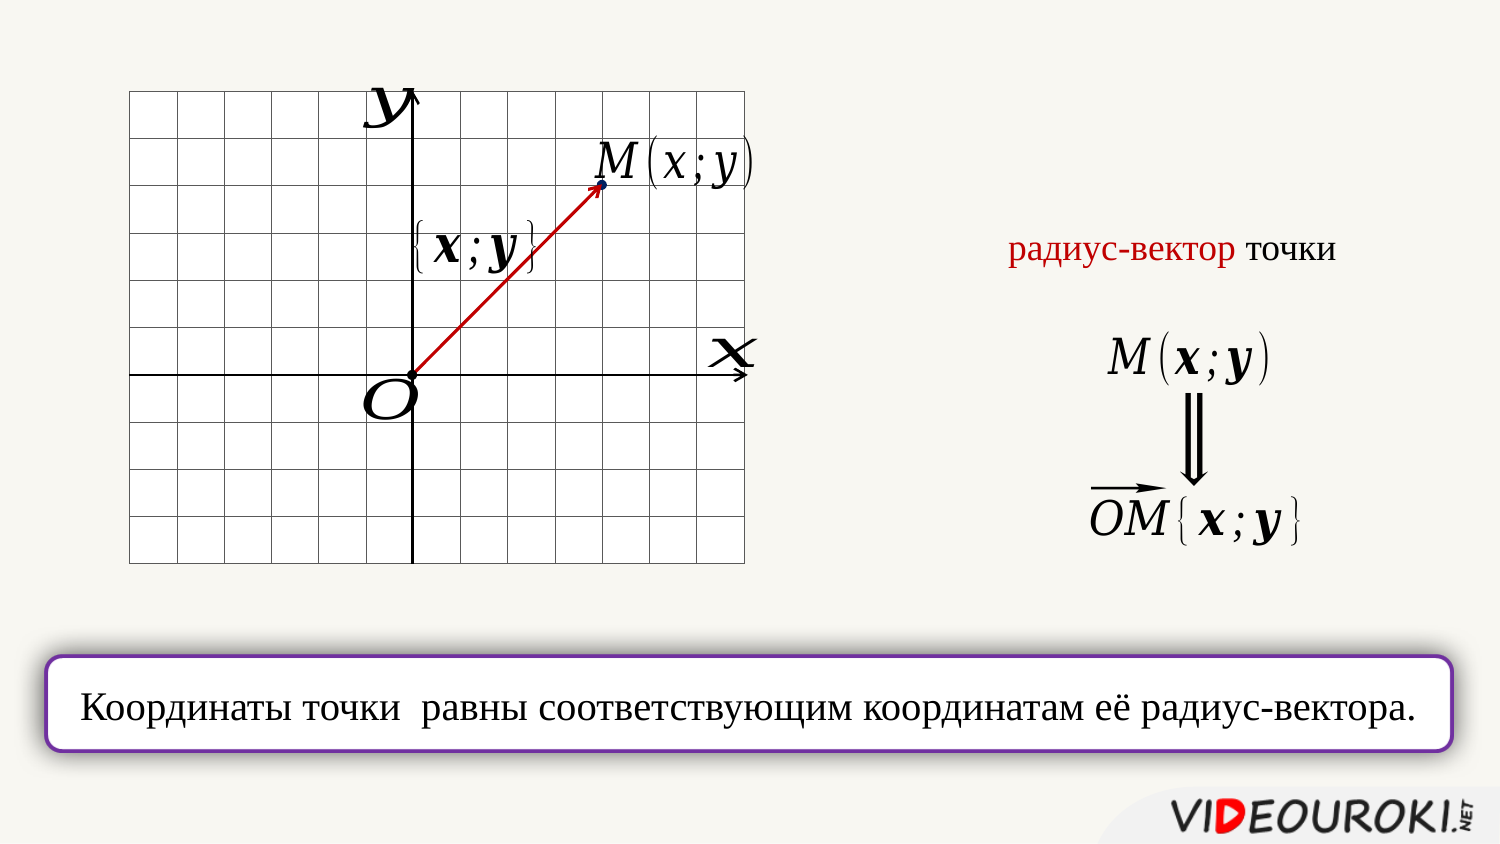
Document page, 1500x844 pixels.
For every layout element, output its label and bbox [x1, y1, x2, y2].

table_header [650, 92, 696, 138]
table_header [414, 92, 460, 138]
table_cell [178, 470, 224, 516]
table_cell [650, 234, 696, 280]
table_cell [367, 470, 408, 516]
table_cell [130, 470, 177, 516]
table_cell [367, 423, 408, 469]
table_header [461, 92, 507, 138]
table_cell [650, 423, 696, 469]
table_cell [178, 423, 224, 469]
table_header [272, 92, 318, 138]
table_cell [130, 234, 177, 280]
table_cell [697, 186, 744, 233]
table_cell [556, 423, 602, 469]
table_header [178, 92, 224, 138]
text_box [1097, 786, 1500, 844]
table_cell [606, 186, 649, 233]
table_cell [367, 413, 408, 422]
table_cell [272, 186, 318, 233]
table_cell [130, 423, 177, 469]
table_cell [556, 384, 602, 422]
table_cell [367, 139, 408, 185]
table_cell [556, 139, 602, 182]
table_cell [319, 328, 366, 374]
table_cell [697, 383, 744, 422]
table_cell [606, 328, 649, 374]
table_cell [697, 281, 744, 327]
table_cell [650, 281, 696, 327]
table_cell [319, 470, 366, 516]
table_cell [603, 517, 649, 563]
table_cell [319, 139, 366, 185]
table_cell [225, 139, 271, 185]
table_cell [461, 517, 507, 563]
table_cell [603, 139, 649, 185]
table_cell [319, 186, 366, 233]
table_cell [178, 281, 224, 327]
table_cell [461, 139, 507, 182]
table_cell [225, 470, 271, 516]
table_cell [272, 139, 318, 185]
table_cell [367, 281, 407, 327]
table_header [367, 92, 386, 125]
text_box [0, 0, 1500, 844]
table_cell [650, 384, 696, 422]
table_cell [367, 234, 407, 280]
table_cell [372, 384, 408, 417]
table_cell [461, 470, 507, 516]
table_cell [225, 384, 271, 422]
table_cell [272, 423, 318, 469]
table_cell [651, 139, 696, 185]
table_cell [603, 384, 649, 422]
table_cell [225, 328, 271, 374]
table_cell [225, 234, 271, 280]
picture [43, 654, 1455, 753]
table_header [367, 106, 408, 138]
table_cell [508, 384, 555, 422]
table_cell [178, 517, 224, 563]
table_cell [697, 470, 744, 516]
table_cell [556, 517, 602, 563]
table_cell [319, 384, 366, 422]
table_cell [603, 470, 649, 516]
table_cell [650, 328, 696, 374]
table_header [385, 92, 407, 115]
table_header [130, 92, 177, 138]
table_cell [272, 470, 318, 516]
table_cell [272, 328, 318, 374]
table_cell [650, 470, 696, 516]
table_cell [319, 281, 366, 327]
table_cell [130, 517, 177, 563]
table_cell [697, 139, 744, 185]
table_cell [556, 470, 602, 516]
text_box [597, 179, 607, 188]
table_cell [319, 234, 366, 280]
table_cell [697, 423, 744, 469]
table_cell [606, 281, 649, 327]
table_cell [508, 423, 555, 469]
table_cell [225, 517, 271, 563]
table_cell [650, 517, 696, 563]
table_cell [416, 384, 460, 422]
table_cell [416, 470, 460, 516]
table_cell [367, 328, 407, 374]
table_cell [130, 281, 177, 327]
table_cell [603, 423, 649, 469]
table_cell [416, 139, 460, 182]
table_cell [508, 470, 555, 516]
table_cell [130, 328, 177, 374]
table_cell [367, 186, 407, 233]
table_cell [272, 384, 318, 422]
table_cell [178, 234, 224, 280]
table_cell [367, 384, 375, 392]
table_header [556, 92, 602, 138]
table_cell [319, 423, 366, 469]
table_header [697, 92, 744, 138]
table_cell [697, 234, 744, 280]
table_cell [416, 423, 460, 469]
table_cell [178, 186, 224, 233]
table_header [508, 92, 555, 138]
table_cell [272, 234, 318, 280]
table_header [603, 92, 649, 138]
table_cell [178, 139, 224, 185]
table_cell [178, 384, 224, 422]
table_cell [416, 517, 460, 563]
table_cell [225, 281, 271, 327]
table_cell [130, 382, 177, 422]
table_cell [461, 423, 507, 469]
table_cell [225, 423, 271, 469]
table_header [319, 92, 366, 138]
table_cell [319, 517, 366, 563]
table_cell [130, 139, 177, 185]
table_cell [508, 139, 555, 182]
table_cell [272, 281, 318, 327]
text_box [413, 183, 603, 374]
table_cell [130, 186, 177, 233]
table_cell [178, 328, 224, 374]
table_cell [606, 234, 649, 280]
table_cell [461, 384, 507, 422]
table_cell [697, 517, 744, 563]
table_cell [225, 186, 271, 233]
table_cell [697, 328, 744, 374]
table_cell [650, 186, 696, 233]
table_cell [272, 517, 318, 563]
table_header [225, 92, 271, 138]
table_cell [508, 517, 555, 563]
table_cell [367, 517, 408, 563]
